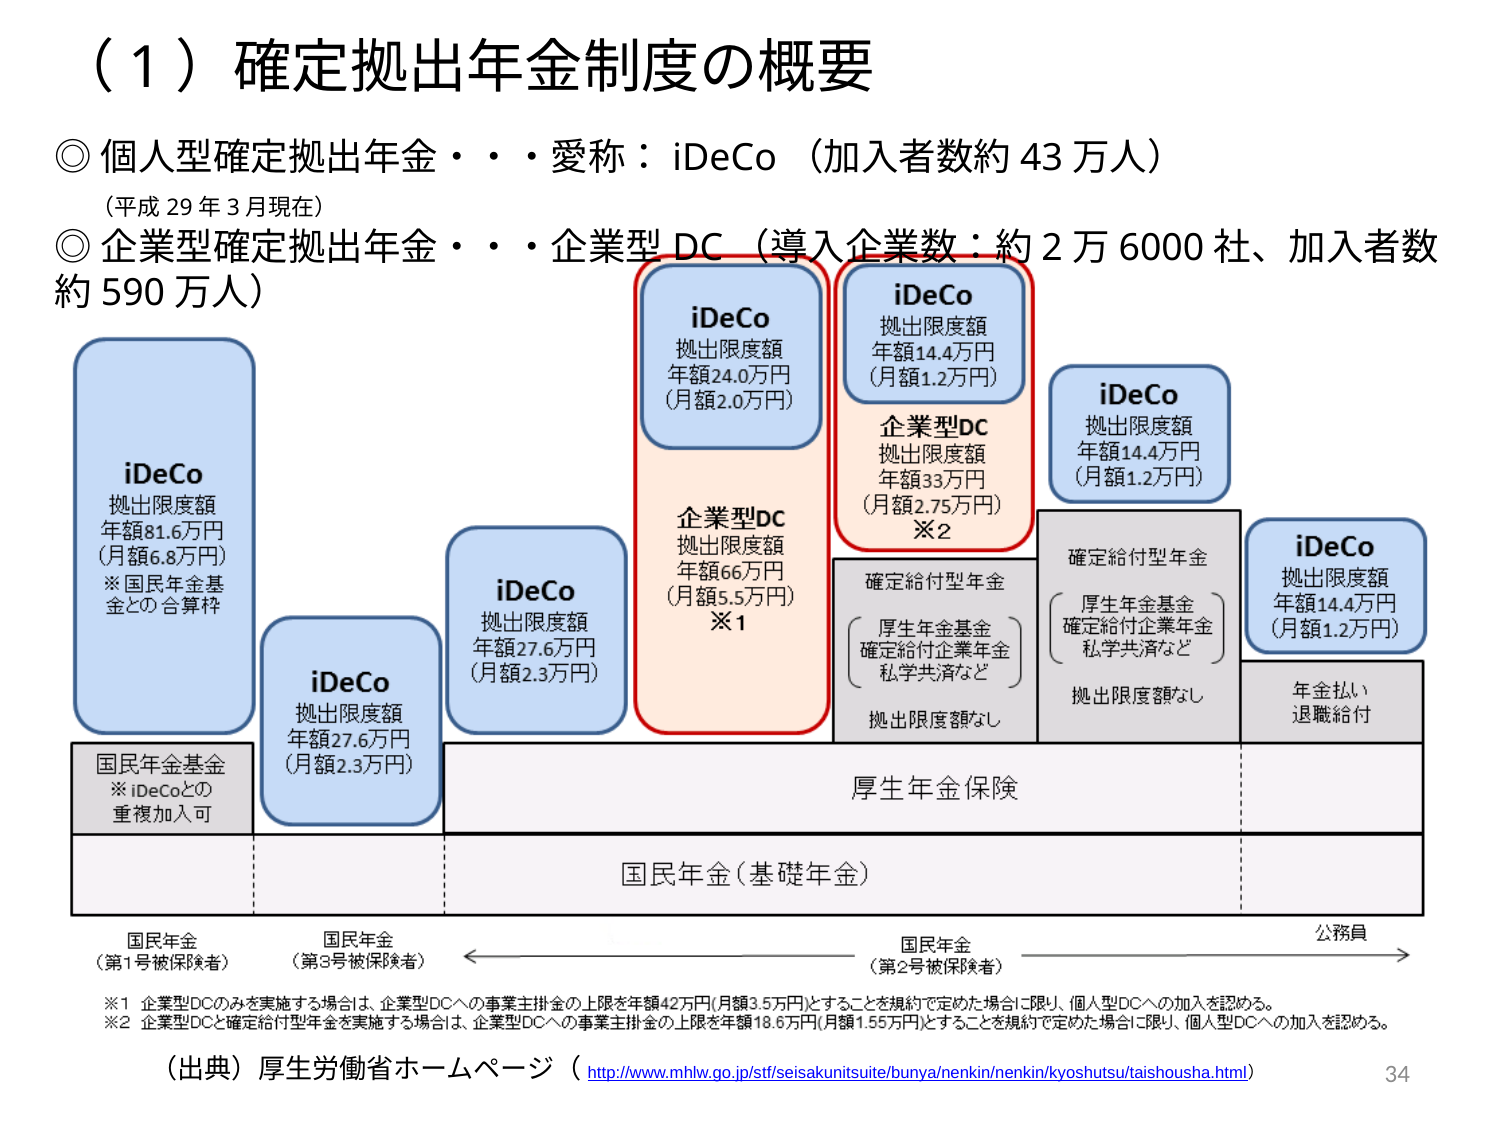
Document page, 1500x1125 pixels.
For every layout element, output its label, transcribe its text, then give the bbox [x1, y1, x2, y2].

text_box （1）確定拠出年金制度の概要 [41, 21, 1353, 109]
text_box ◎個人型確定拠出年金・・・愛称：iDeCo（加入者数約43万人） （平成29年3月現在） ◎企業型確定拠出年金・・・企業型DC（導入企業数：約2万6000社、加入者数約590万人） [39, 125, 1469, 249]
picture [53, 231, 1430, 1035]
text_box （出典）厚生労働省ホームページ（http://www.mhlw.go.jp/stf/seisakunitsuite/bunya/nenkin/nenkin/kyoshutsu/taishousha.html） [135, 1044, 1353, 1092]
slide_number 34 [1074, 1043, 1425, 1103]
